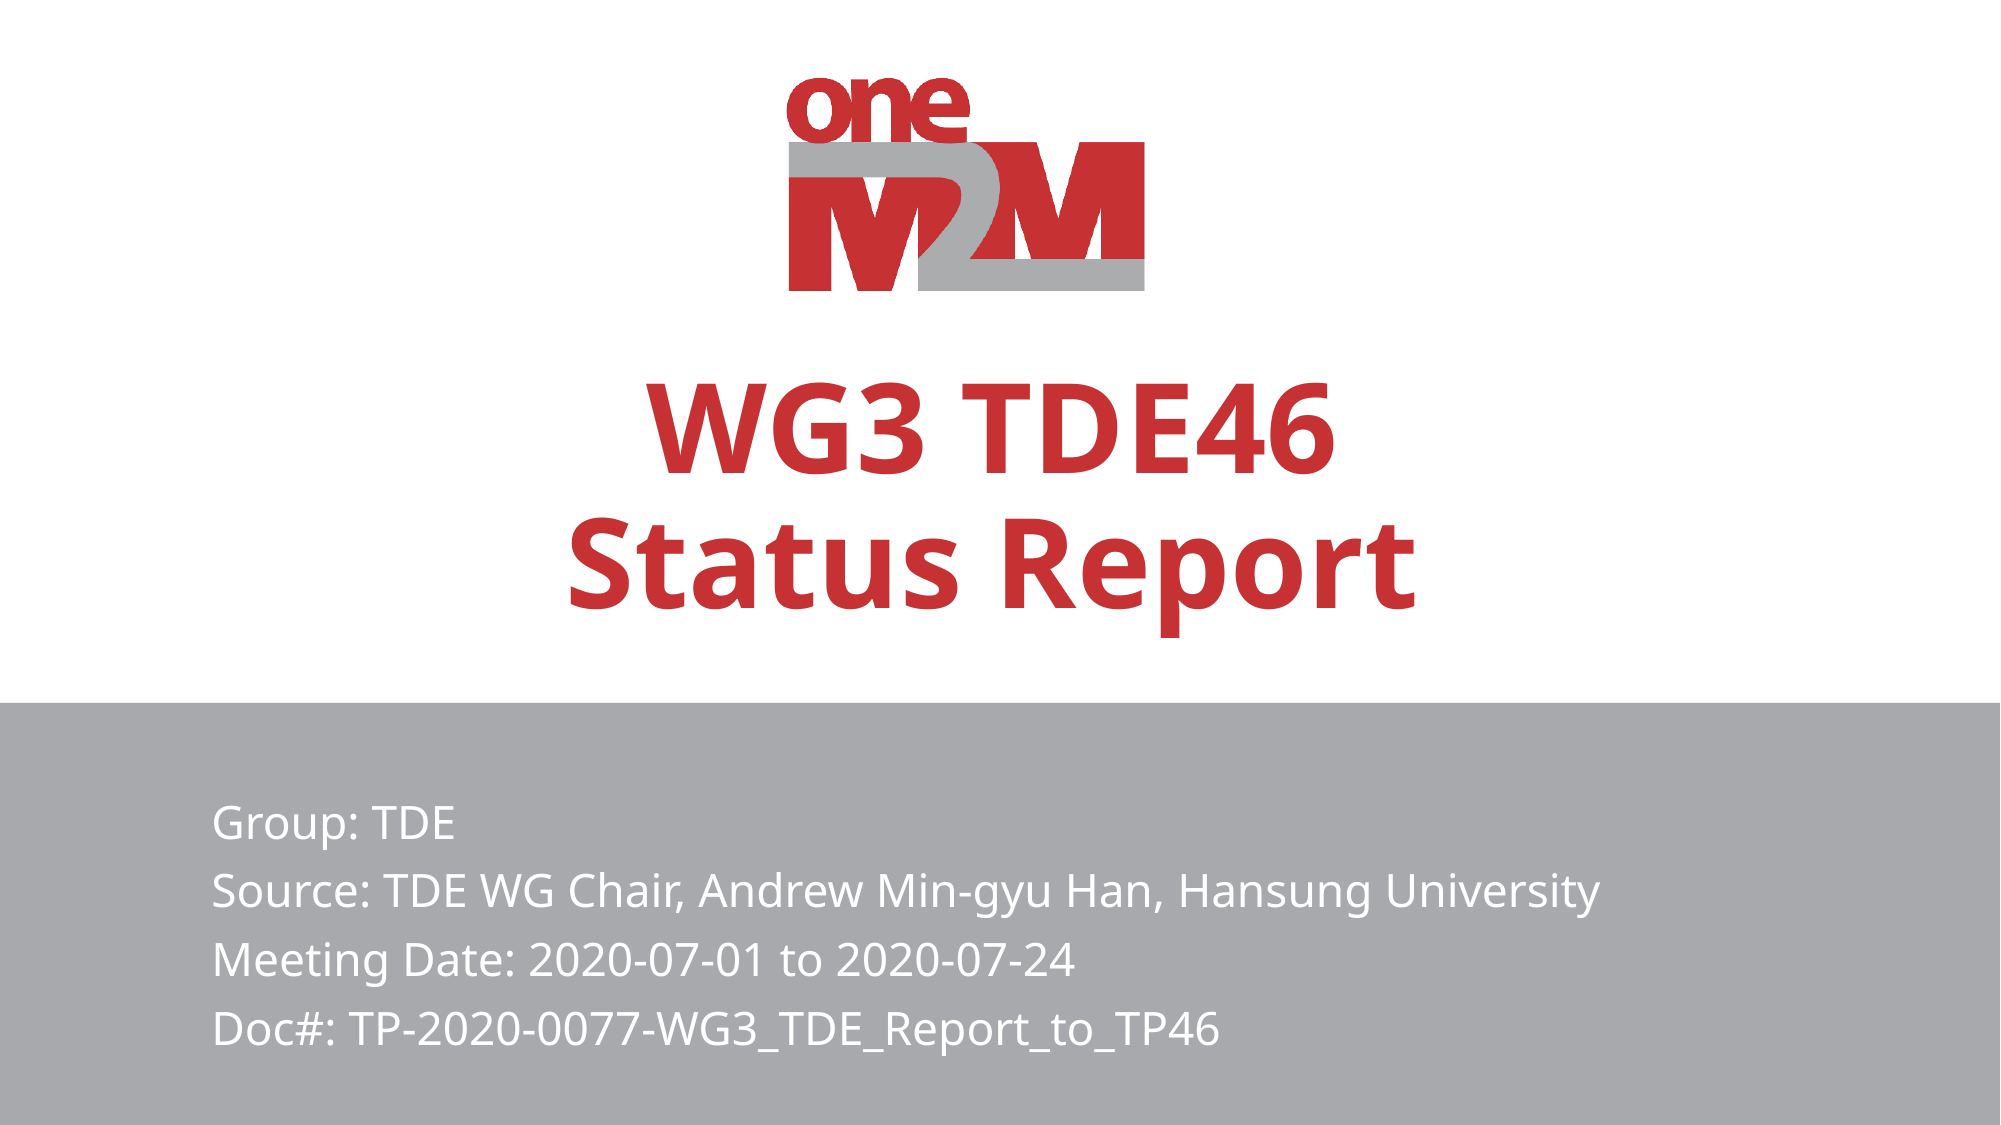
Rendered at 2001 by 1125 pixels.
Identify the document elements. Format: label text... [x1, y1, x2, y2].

subtitle Group: TDE Source: TDE WG Chair, Andrew Min-gyu Han, Hansung University Meeting Date: 2020-07-01 to 2020-07-24 Doc#: TP-2020-0077-WG3_TDE_Report_to_TP46 [196, 792, 1866, 1064]
title WG3 TDE46 Status Report [65, 251, 1919, 644]
picture [742, 31, 1189, 251]
